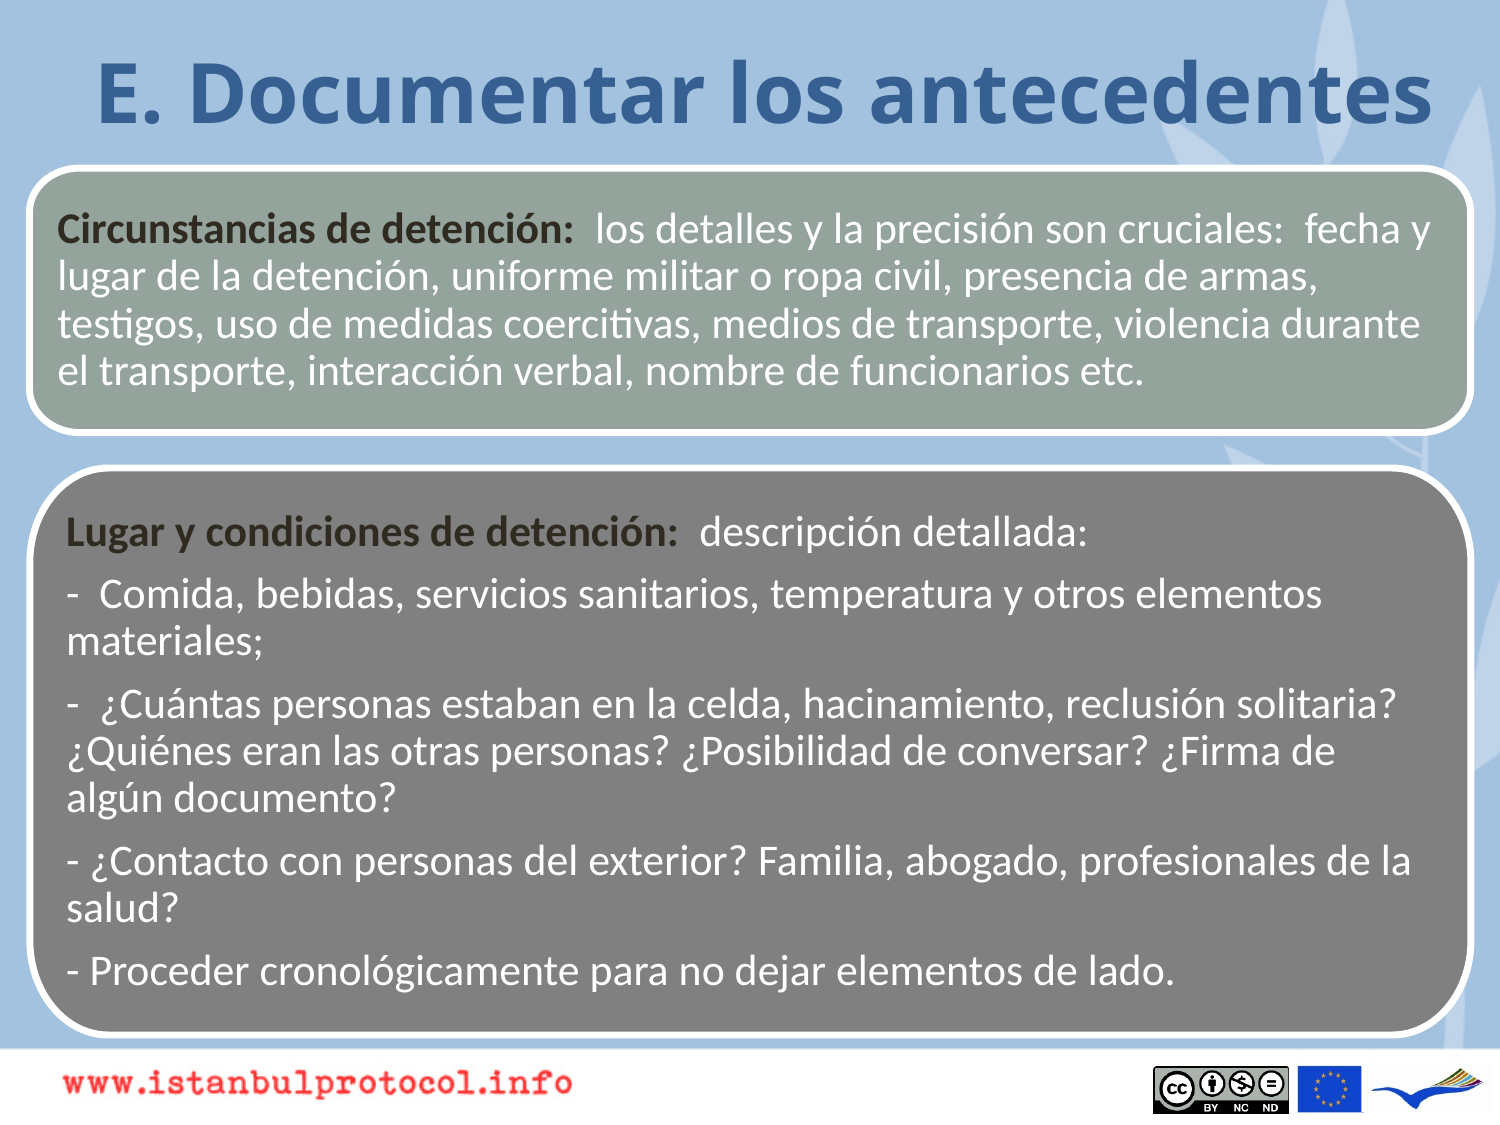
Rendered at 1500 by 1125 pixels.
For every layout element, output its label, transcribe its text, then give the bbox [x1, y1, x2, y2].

picture [0, 0, 1500, 1125]
title E. Documentar los antecedentes [29, 0, 1500, 192]
text_box Lugar y condiciones de detención: descripción detallada: - Comida, bebidas, servicios sanitarios, temperatura y otros elementos materiales; - ¿Cuántas personas estaban en la celda, hacinamiento, reclusión solitaria? ¿Quiénes eran las otras personas? ¿Posibilidad de conversar? ¿Firma de algún documento? - ¿Contacto con personas del exterior? Familia, abogado, profesionales de la salud? - Proceder cronológicamente para no dejar elementos de lado. [26, 464, 1475, 1039]
text_box Circunstancias de detención: los detalles y la precisión son cruciales: fecha y lugar de la detención, uniforme militar o ropa civil, presencia de armas, testigos, uso de medidas coercitivas, medios de transporte, violencia durante el transporte, interacción verbal, nombre de funcionarios etc. [25, 164, 1475, 437]
